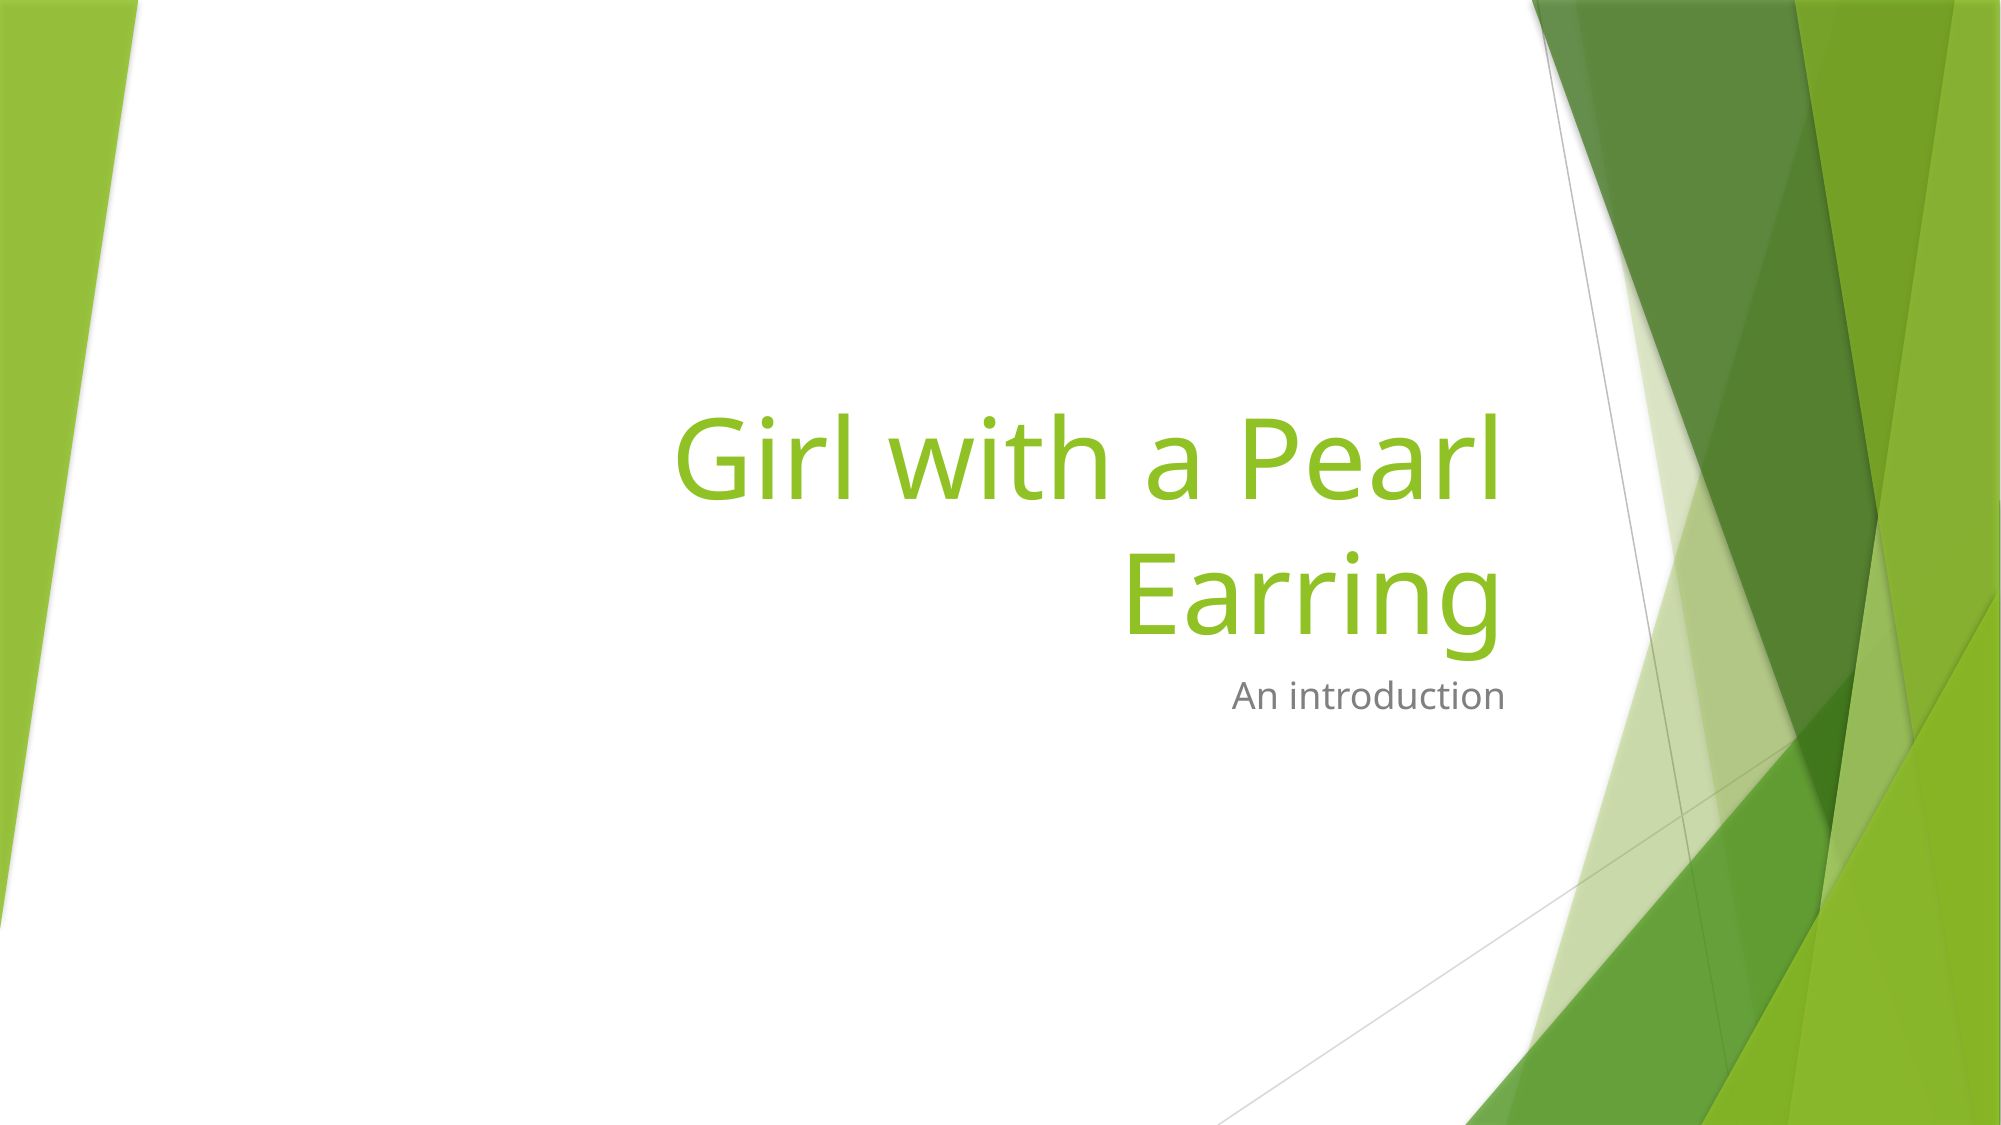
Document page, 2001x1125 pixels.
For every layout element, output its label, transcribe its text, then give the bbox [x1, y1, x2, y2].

subtitle An introduction [247, 664, 1522, 845]
title Girl with a Pearl Earring [247, 394, 1522, 664]
